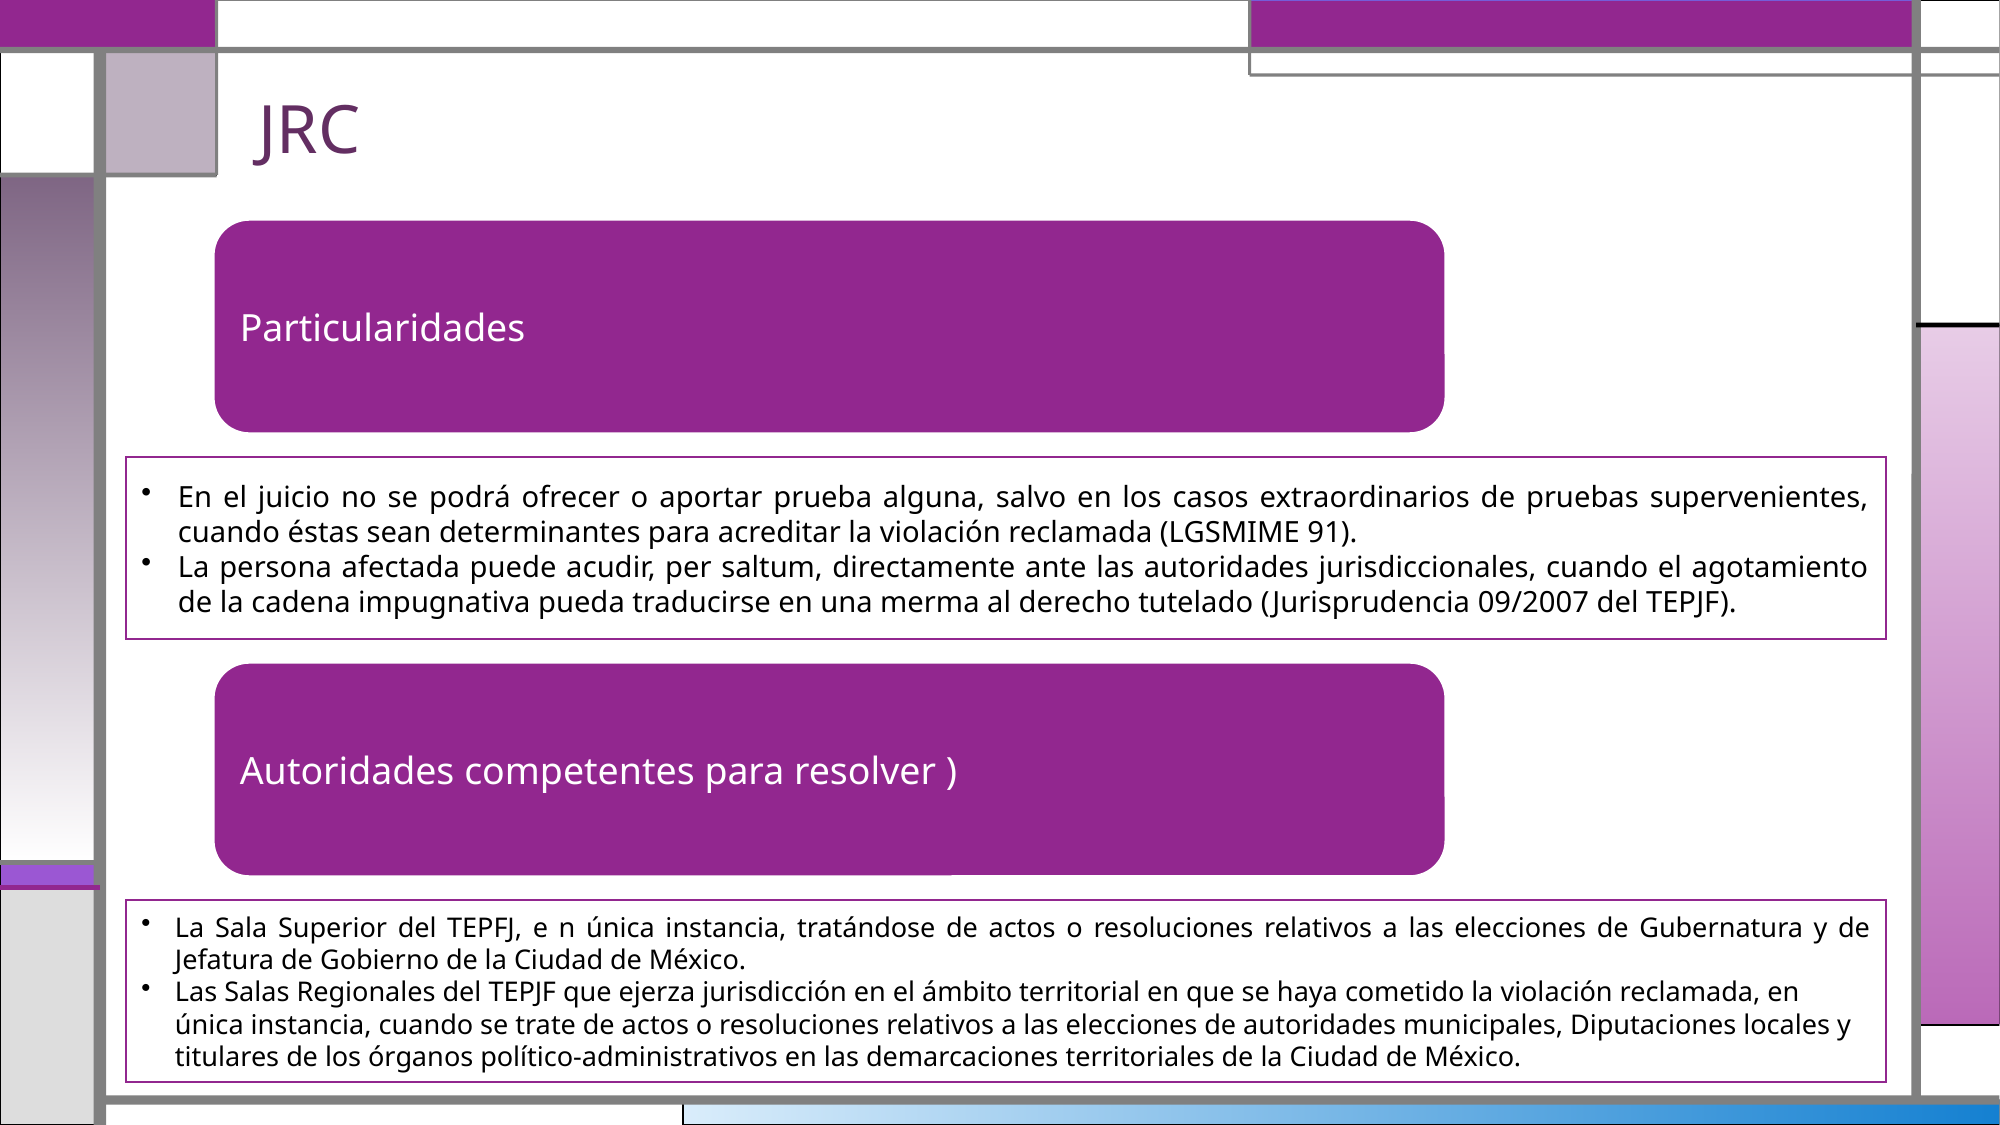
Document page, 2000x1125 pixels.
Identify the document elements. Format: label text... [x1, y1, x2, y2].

title JRC [243, 78, 1819, 176]
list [125, 196, 1886, 1083]
